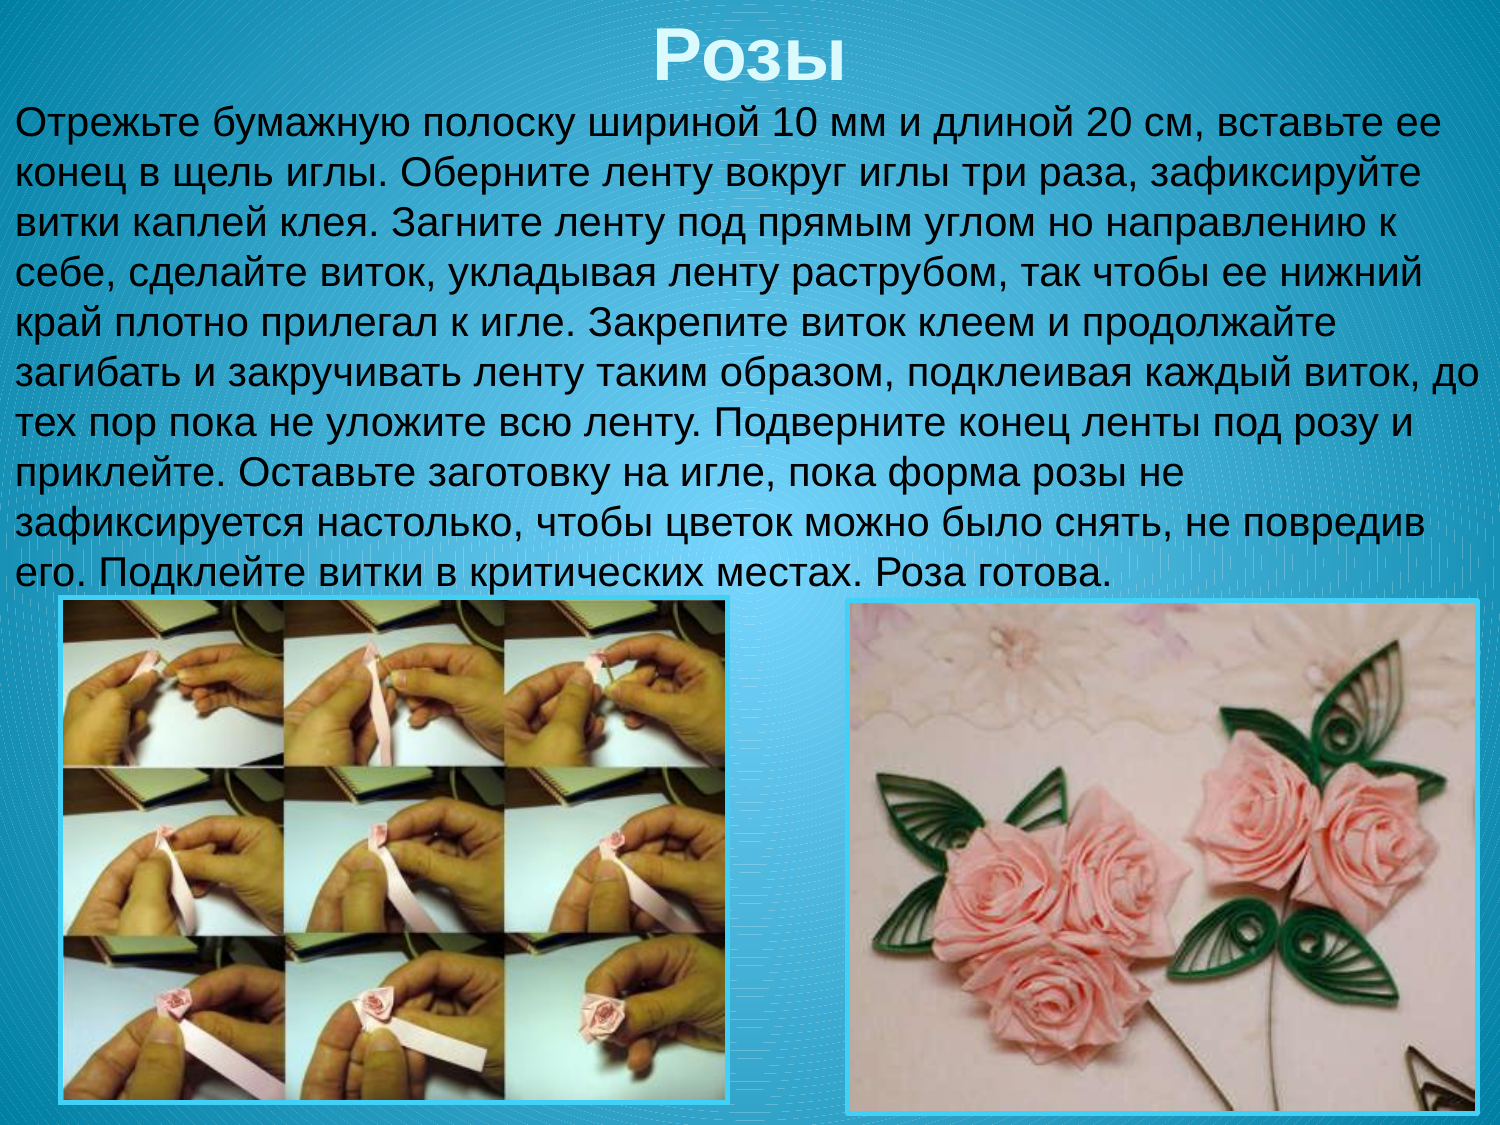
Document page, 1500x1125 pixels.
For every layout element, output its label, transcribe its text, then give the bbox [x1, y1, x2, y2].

picture [125, 1105, 138, 1112]
picture [1353, 1116, 1365, 1122]
picture [849, 603, 1475, 1111]
text_box Отрежьте бумажную полоску шириной 10 мм и длиной 20 см, вставьте ее конец в щель иглы. Оберните ленту вокруг иглы три раза, зафиксируйте витки каплей клея. Загните ленту под прямым углом но направлению к себе, сделайте виток, укладывая ленту раструбом, так чтобы ее нижний край плотно прилегал к игле. Закрепите виток клеем и продолжайте загибать и закручивать ленту таким образом, подклеивая каждый виток, до тех пор пока не уложите всю ленту. Подверните конец ленты под розу и приклейте. Оставьте заготовку на игле, пока форма розы не зафиксируется настолько, чтобы цветок можно было снять, не повредив его. Подклейте витки в критических местах. Роза готова. [0, 87, 1500, 638]
title Розы [74, 0, 1426, 87]
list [62, 599, 725, 1101]
